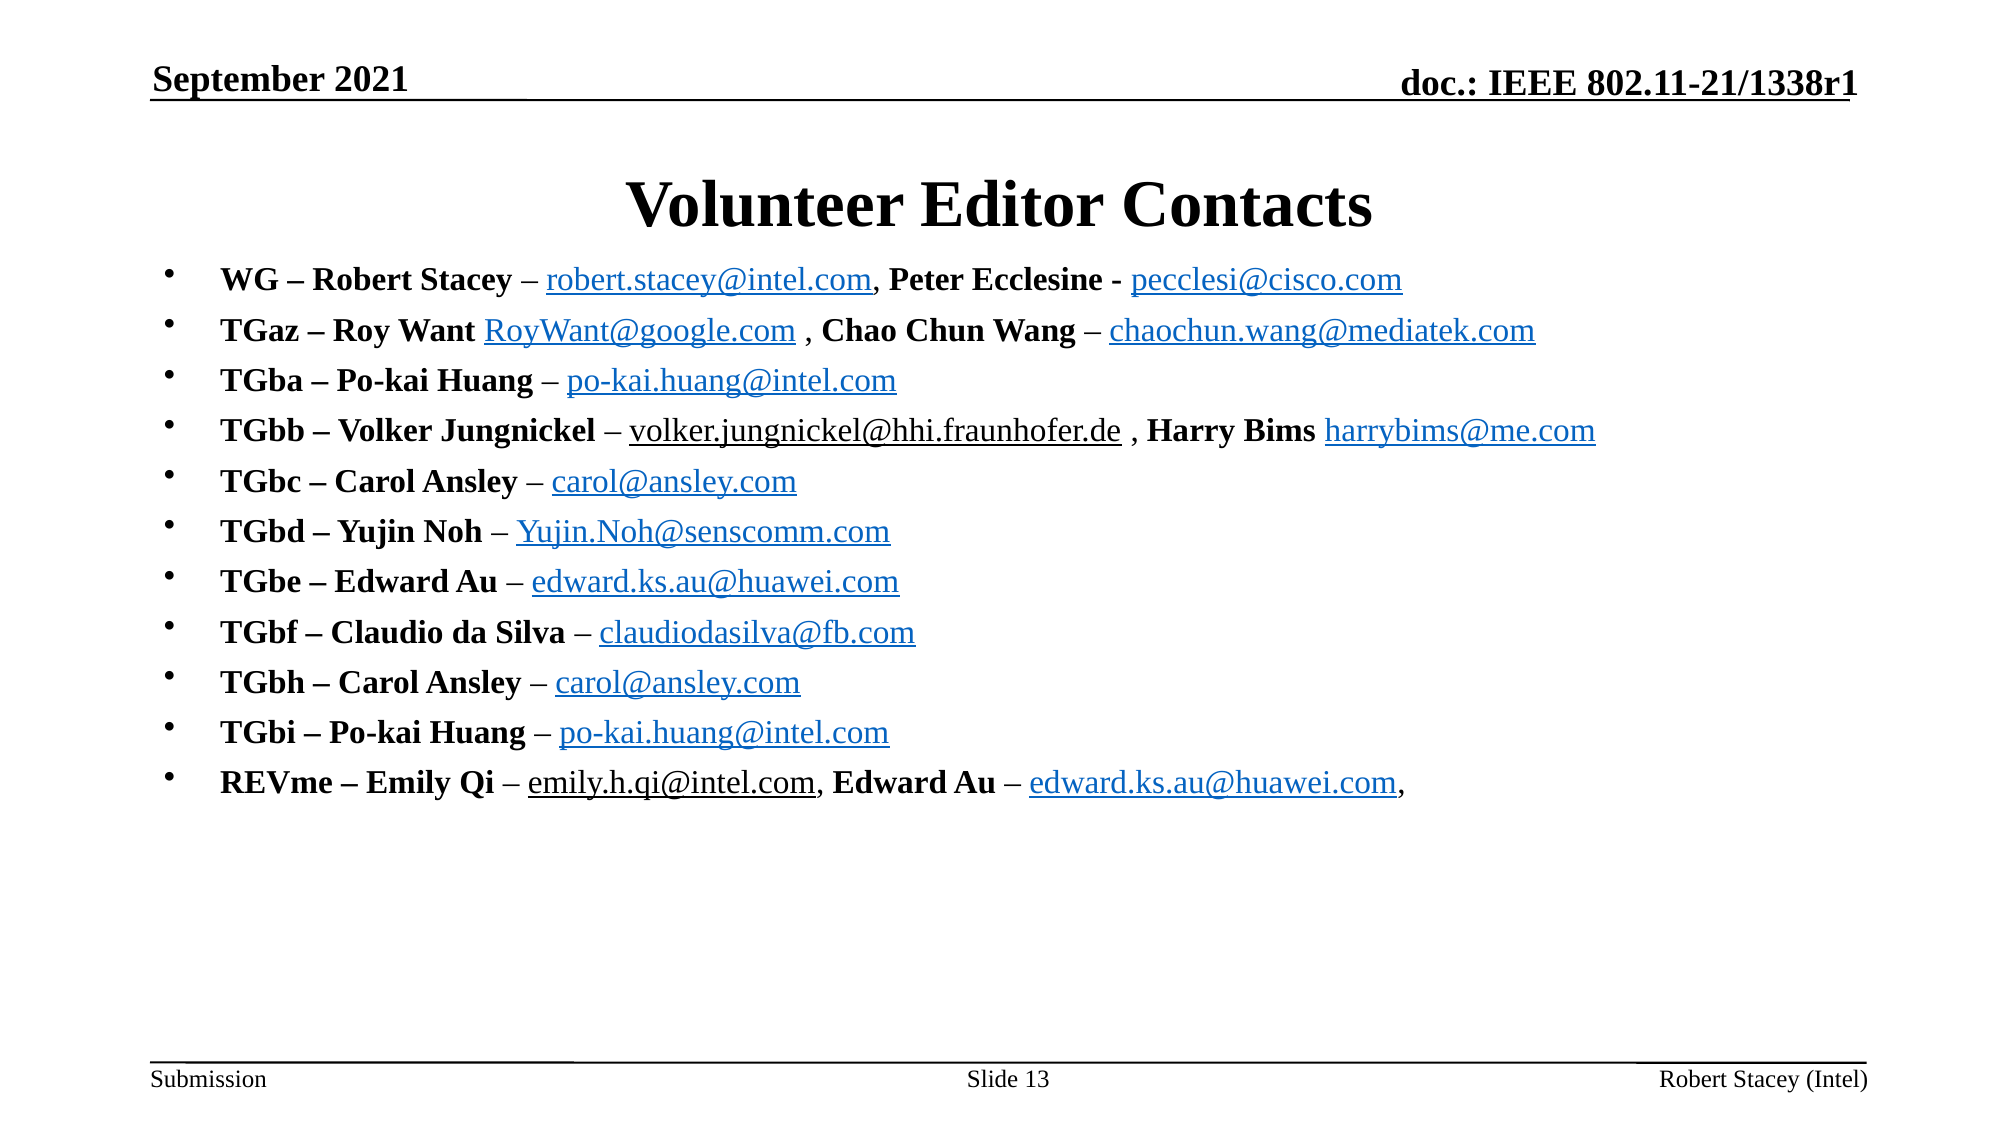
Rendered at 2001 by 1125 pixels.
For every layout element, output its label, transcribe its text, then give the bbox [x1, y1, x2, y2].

slide_number Slide 13 [950, 1061, 1067, 1123]
list WG – Robert Stacey – robert.stacey@intel.com, Peter Ecclesine - pecclesi@cisco.com TGaz – Roy Want RoyWant@google.com , Chao Chun Wang – chaochun.wang@mediatek.com TGba – Po-kai Huang – po-kai.huang@intel.com TGbb – Volker Jungnickel – volker.jungnickel@hhi.fraunhofer.de , Harry Bims harrybims@me.com TGbc – Carol Ansley – carol@ansley.com TGbd – Yujin Noh – Yujin.Noh@senscomm.com TGbe – Edward Au – edward.ks.au@huawei.com TGbf – Claudio da Silva – claudiodasilva@fb.com TGbh – Carol Ansley – carol@ansley.com TGbi – Po-kai Huang – po-kai.huang@intel.com REVme – Emily Qi – emily.h.qi@intel.com, Edward Au – edward.ks.au@huawei.com, [148, 249, 1849, 1051]
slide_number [152, 54, 563, 100]
footer Robert Stacey (Intel) [1171, 1061, 1869, 1093]
title Volunteer Editor Contacts [149, 112, 1850, 288]
